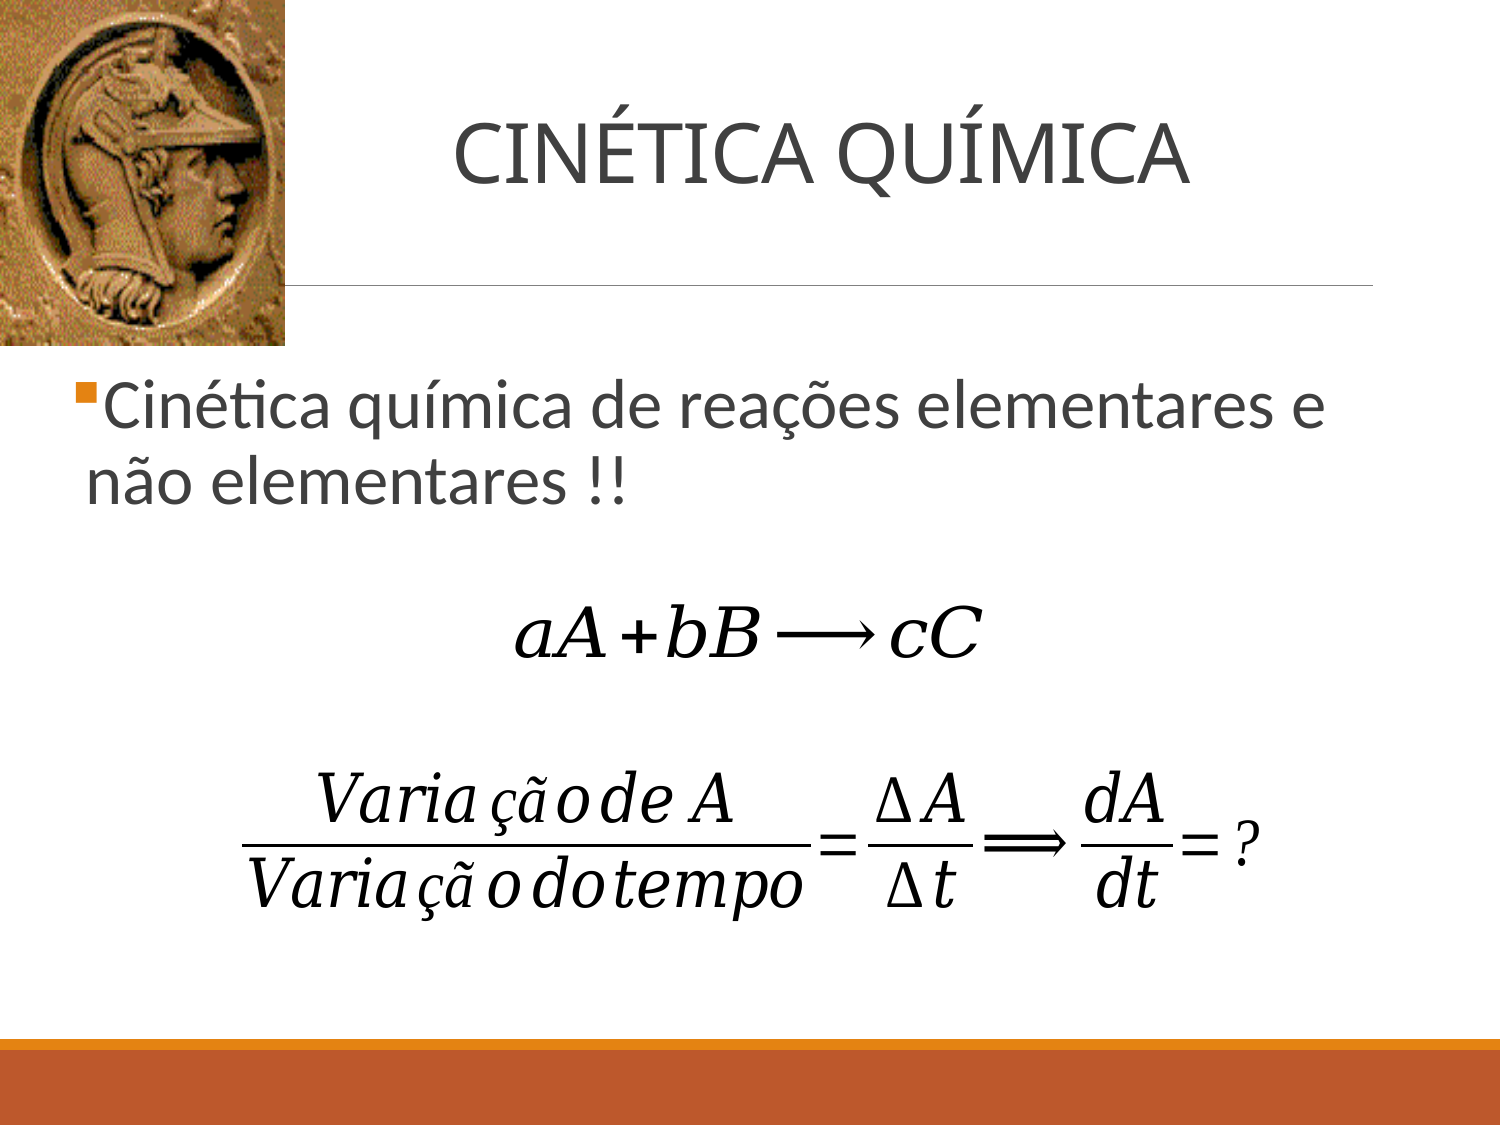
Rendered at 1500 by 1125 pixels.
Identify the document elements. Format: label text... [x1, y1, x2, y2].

title CINÉTICA QUÍMICA [297, 66, 1418, 208]
picture [0, 0, 288, 351]
list Cinética química de reações elementares e não elementares !! [70, 360, 1430, 490]
